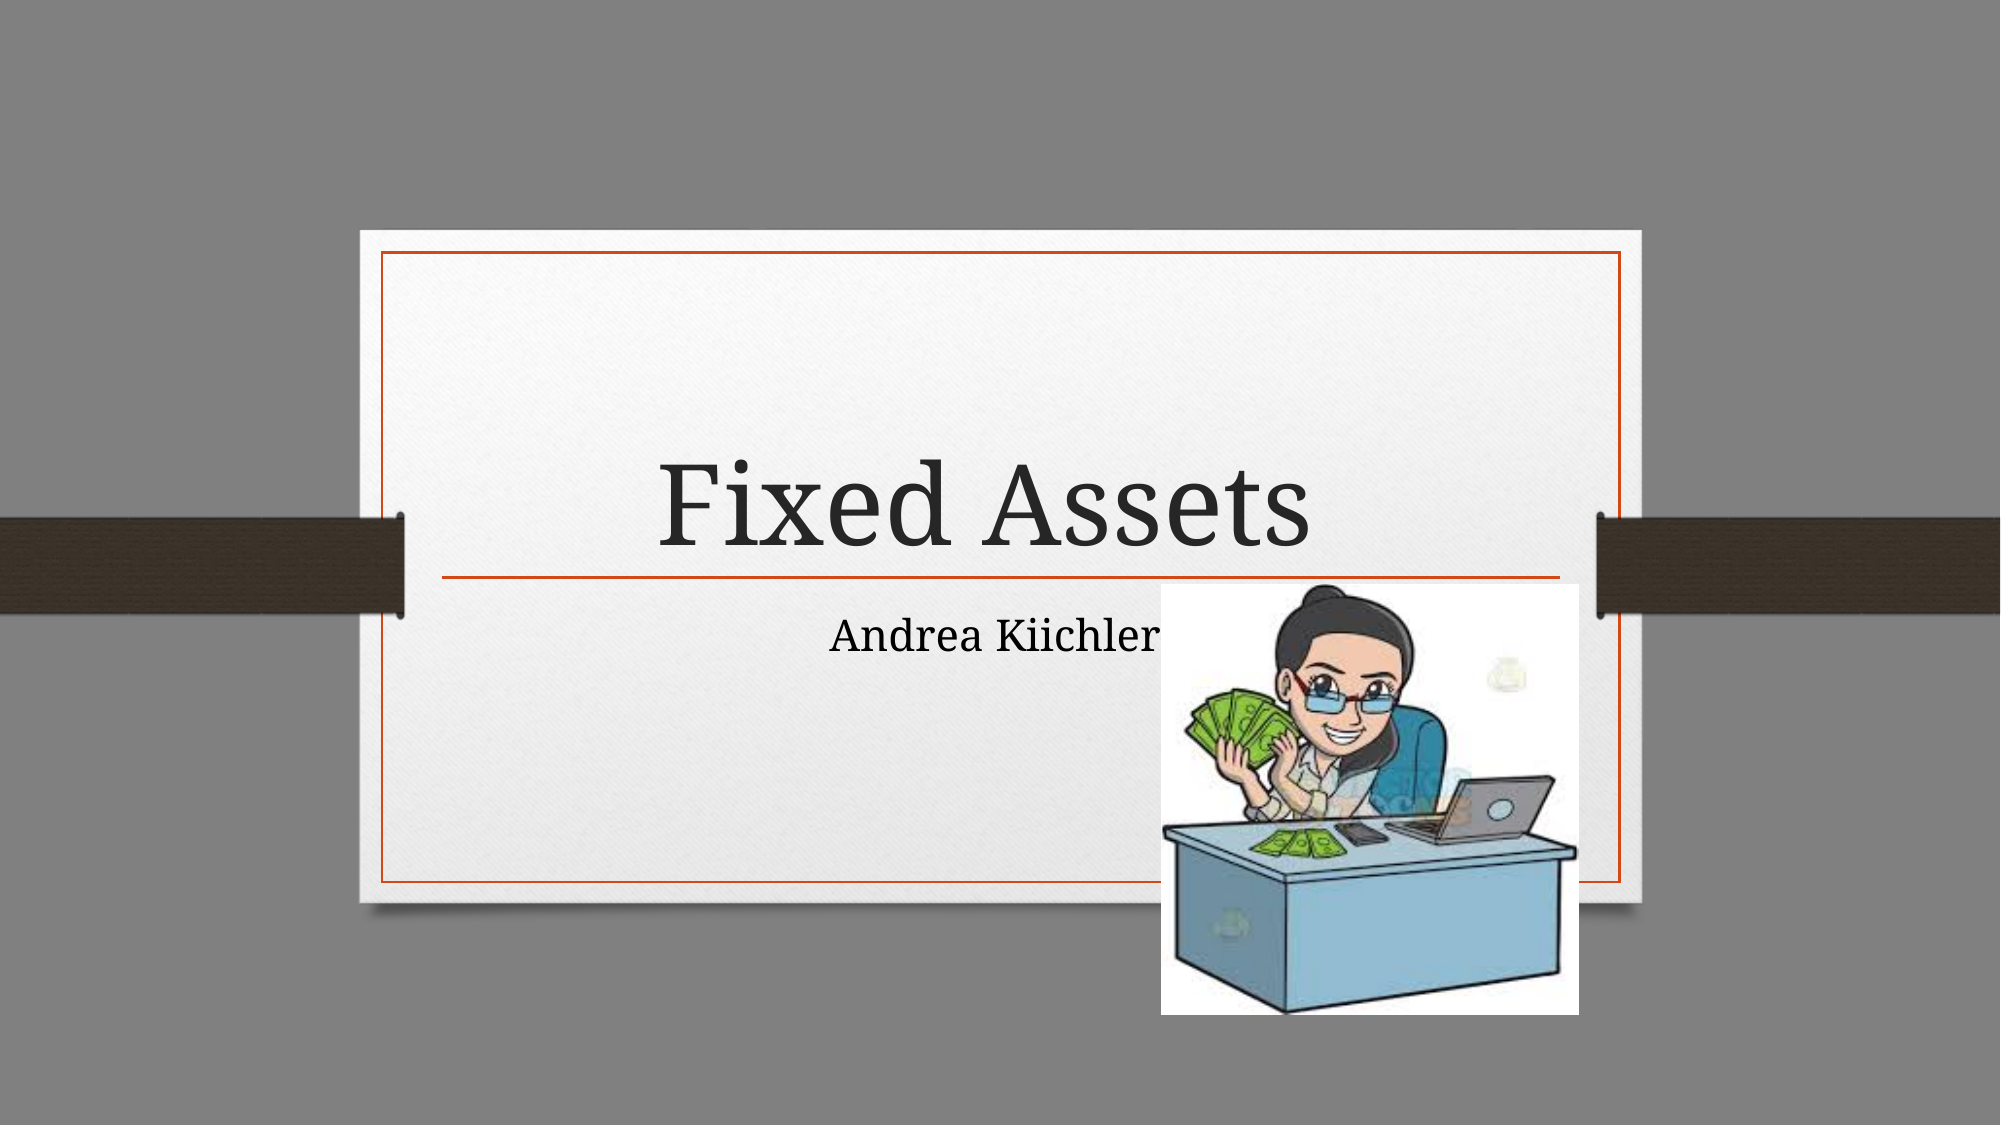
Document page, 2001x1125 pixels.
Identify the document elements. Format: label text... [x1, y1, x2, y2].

subtitle Andrea Kiichler [441, 600, 1161, 817]
picture [0, 0, 2001, 1125]
title Fixed Assets [249, 398, 1750, 576]
